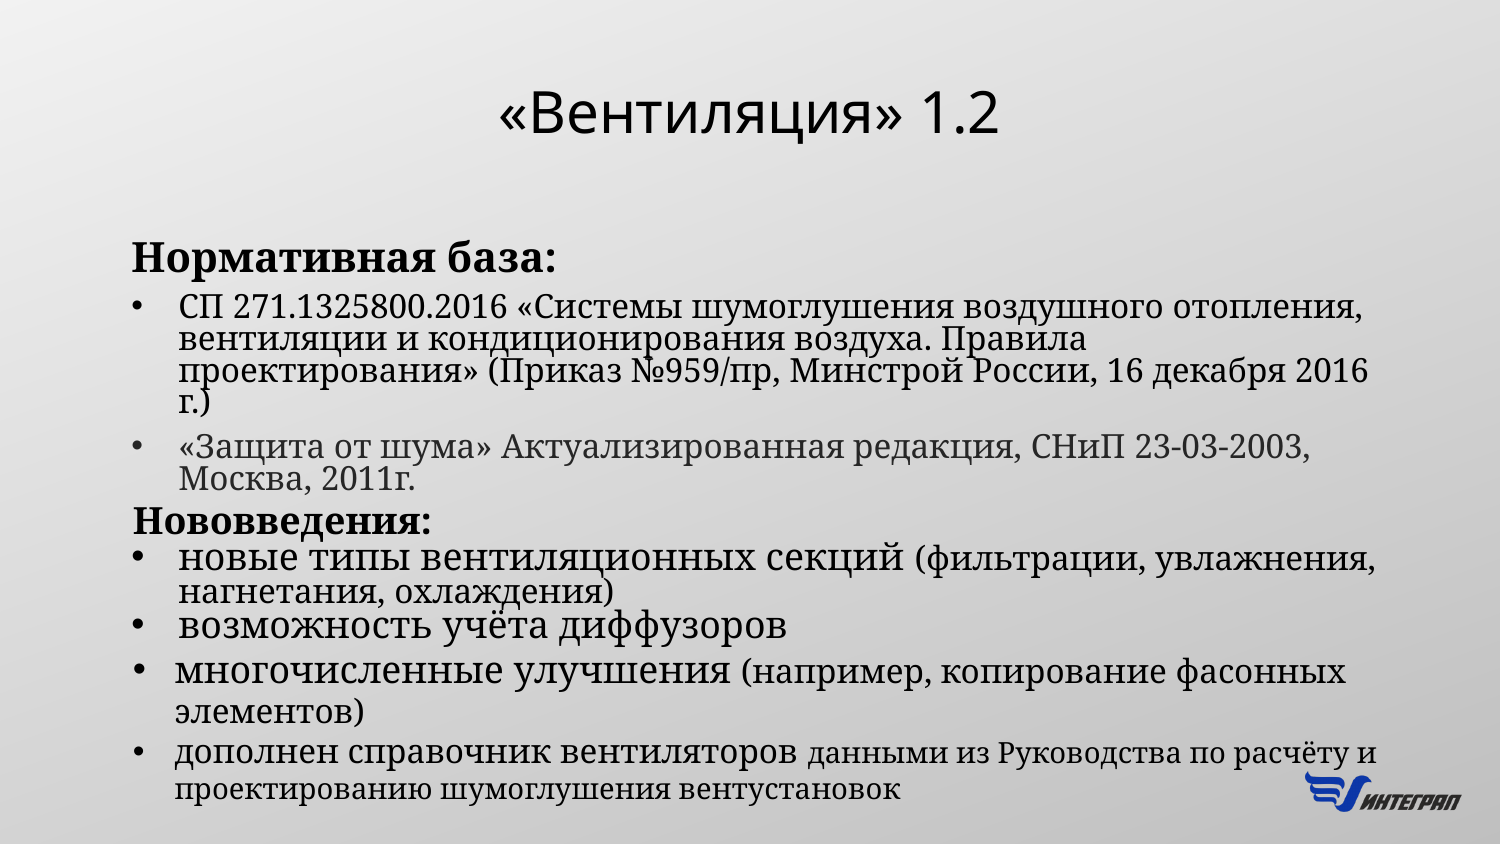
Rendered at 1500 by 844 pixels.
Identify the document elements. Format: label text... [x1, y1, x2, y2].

text_box «Вентиляция» 1.2 [253, 67, 1246, 153]
text_box Нормативная база: СП 271.1325800.2016 «Системы шумоглушения воздушного отопления, вентиляции и кондиционирования воздуха. Правила проектирования» (Приказ №959/пр, Минстрой России, 16 декабря 2016 г.) «Защита от шума» Актуализированная редакция, СНиП 23-03-2003, Москва, 2011г. [123, 232, 1388, 505]
text_box Нововведения: новые типы вентиляционных секций (фильтрации, увлажнения, нагнетания, охлаждения) возможность учёта диффузоров многочисленные улучшения (например, копирование фасонных элементов) дополнен справочник вентиляторов данными из Руководства по расчёту и проектированию шумоглушения вентустановок [123, 489, 1435, 813]
picture [1304, 770, 1462, 812]
